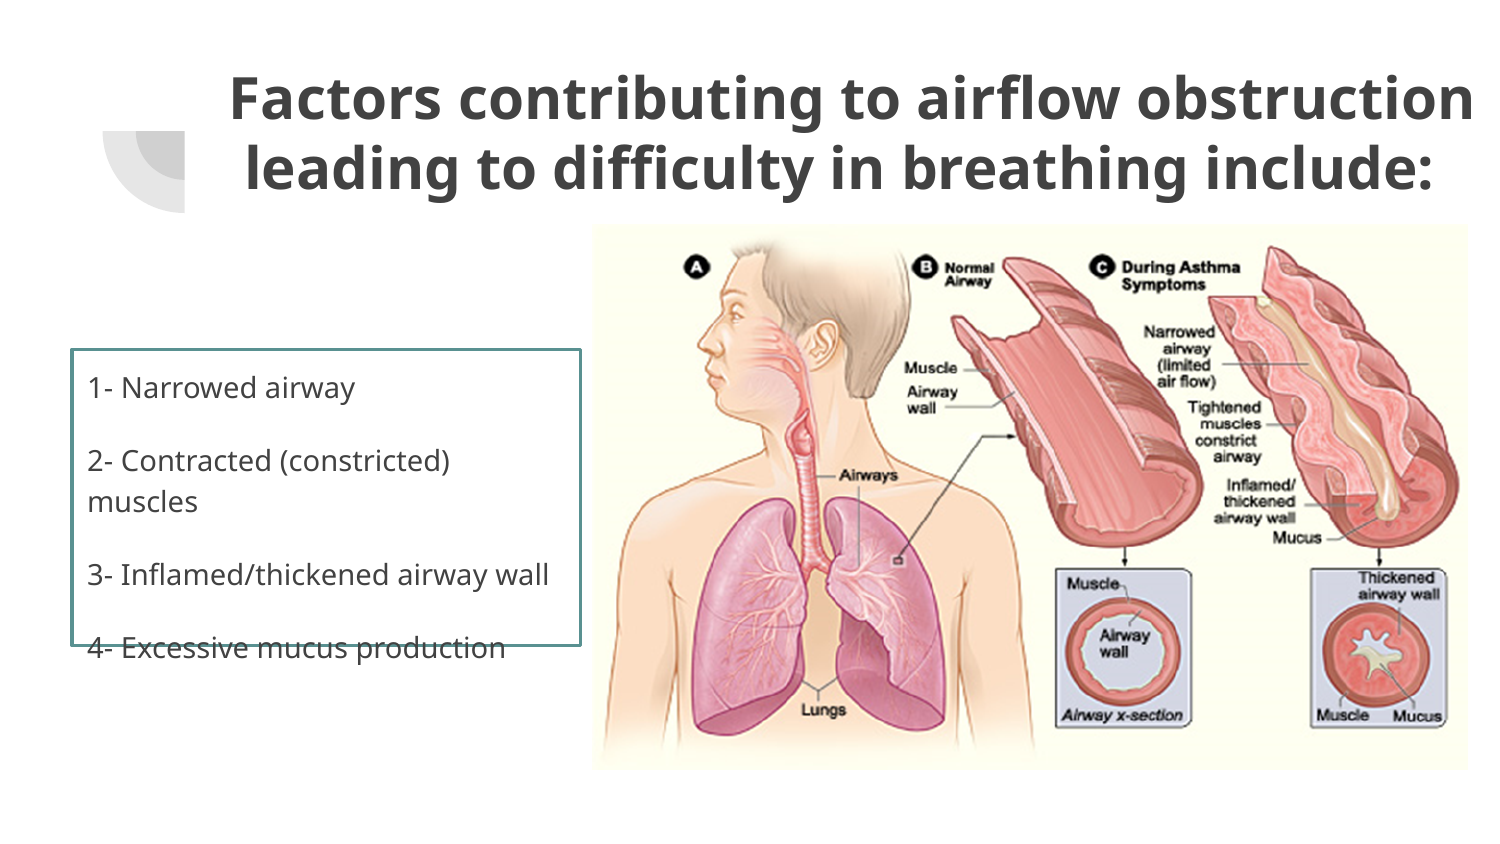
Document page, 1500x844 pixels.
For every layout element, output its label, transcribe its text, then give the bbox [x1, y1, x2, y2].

picture [591, 224, 1469, 771]
title Factors contributing to airflow obstruction leading to difficulty in breathing include: [213, 46, 1491, 211]
list 1- Narrowed airway 2- Contracted (constricted) muscles 3- Inflamed/thickened airway wall 4- Excessive mucus production [71, 349, 581, 646]
